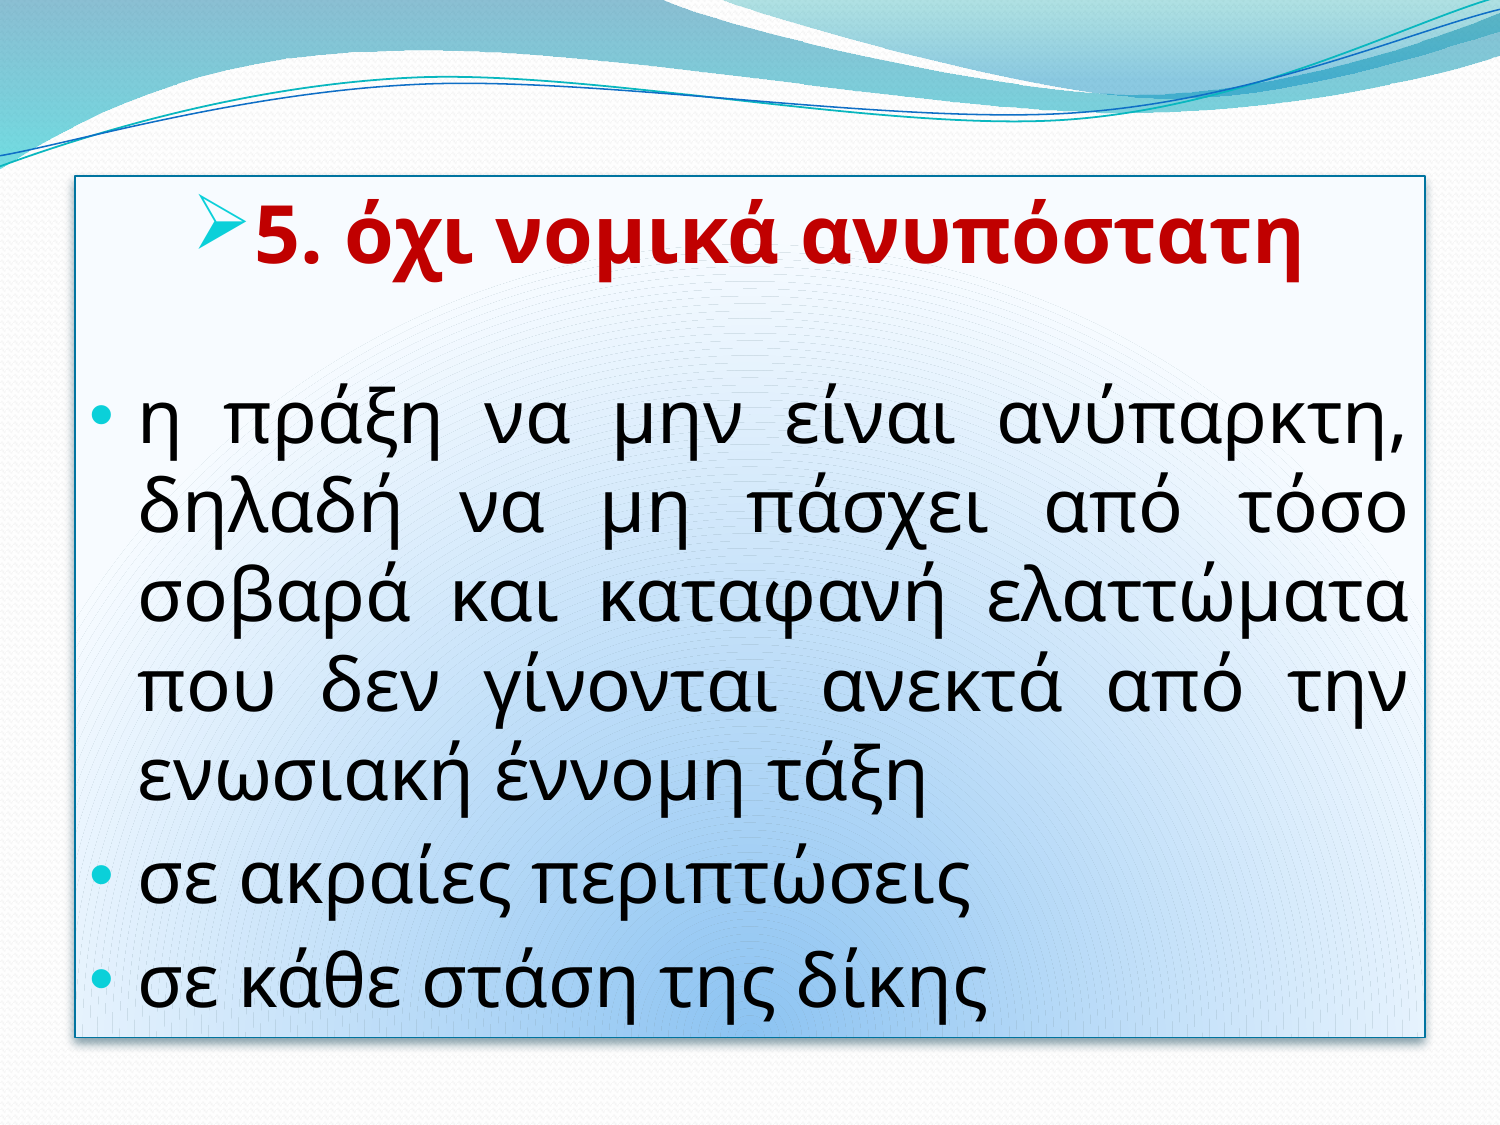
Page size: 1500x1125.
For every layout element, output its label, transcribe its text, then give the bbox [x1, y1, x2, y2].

list 5. όχι νομικά ανυπόστατη η πράξη να μην είναι ανύπαρκτη, δηλαδή να μη πάσχει από τόσο σοβαρά και καταφανή ελαττώματα που δεν γίνονται ανεκτά από την ενωσιακή έννομη τάξη σε ακραίες περιπτώσεις σε κάθε στάση της δίκης [74, 175, 1426, 1038]
